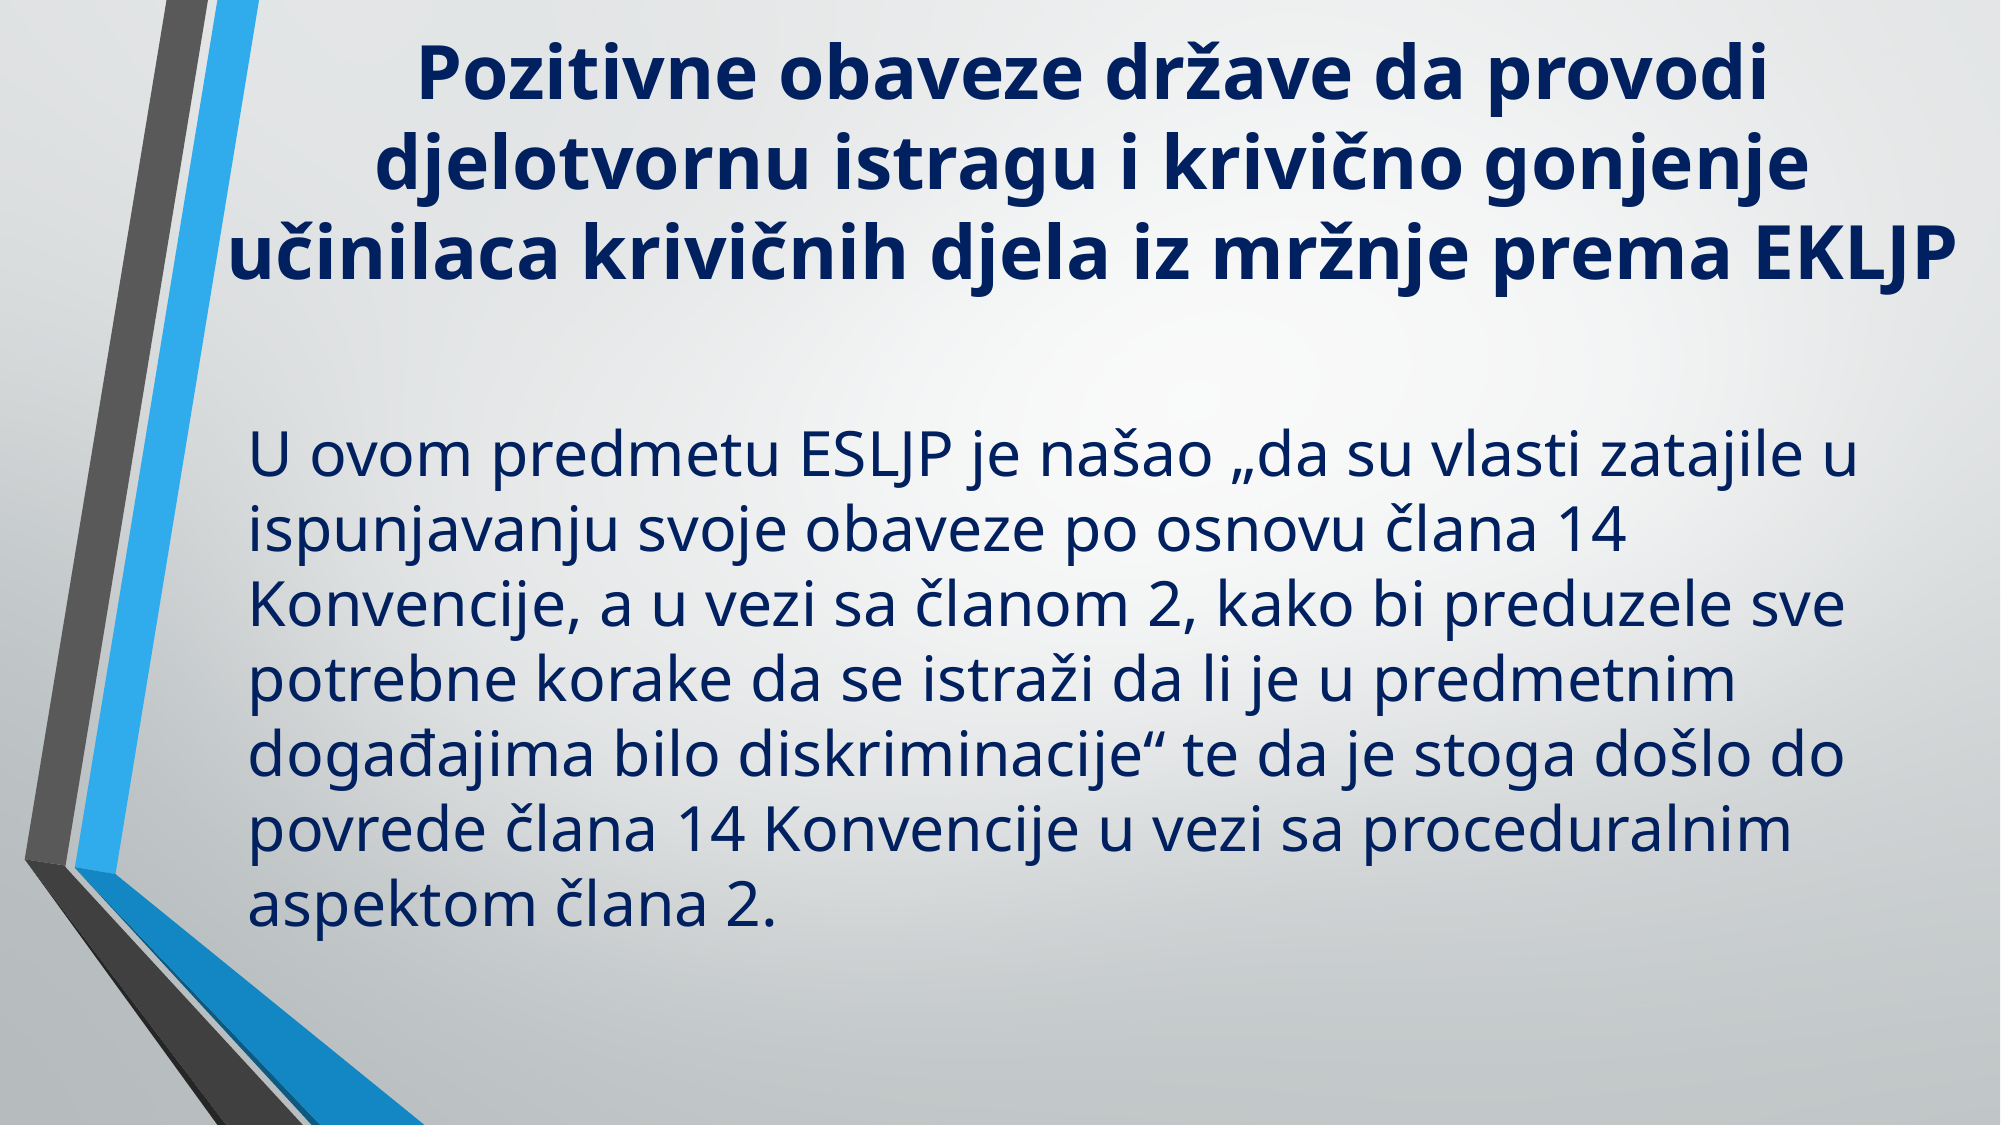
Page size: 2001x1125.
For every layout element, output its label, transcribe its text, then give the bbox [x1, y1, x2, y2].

list U ovom predmetu ESLJP je našao „da su vlasti zatajile u ispunjavanju svoje obaveze po osnovu člana 14 Konvencije, a u vezi sa članom 2, kako bi preduzele sve potrebne korake da se istraži da li je u predmetnim događajima bilo diskriminacije“ te da je stoga došlo do povrede člana 14 Konvencije u vezi sa proceduralnim aspektom člana 2. [232, 406, 1977, 1008]
title Pozitivne obaveze države da provodi djelotvornu istragu i krivično gonjenje učinilaca krivičnih djela iz mržnje prema EKLJP [210, 17, 1977, 294]
